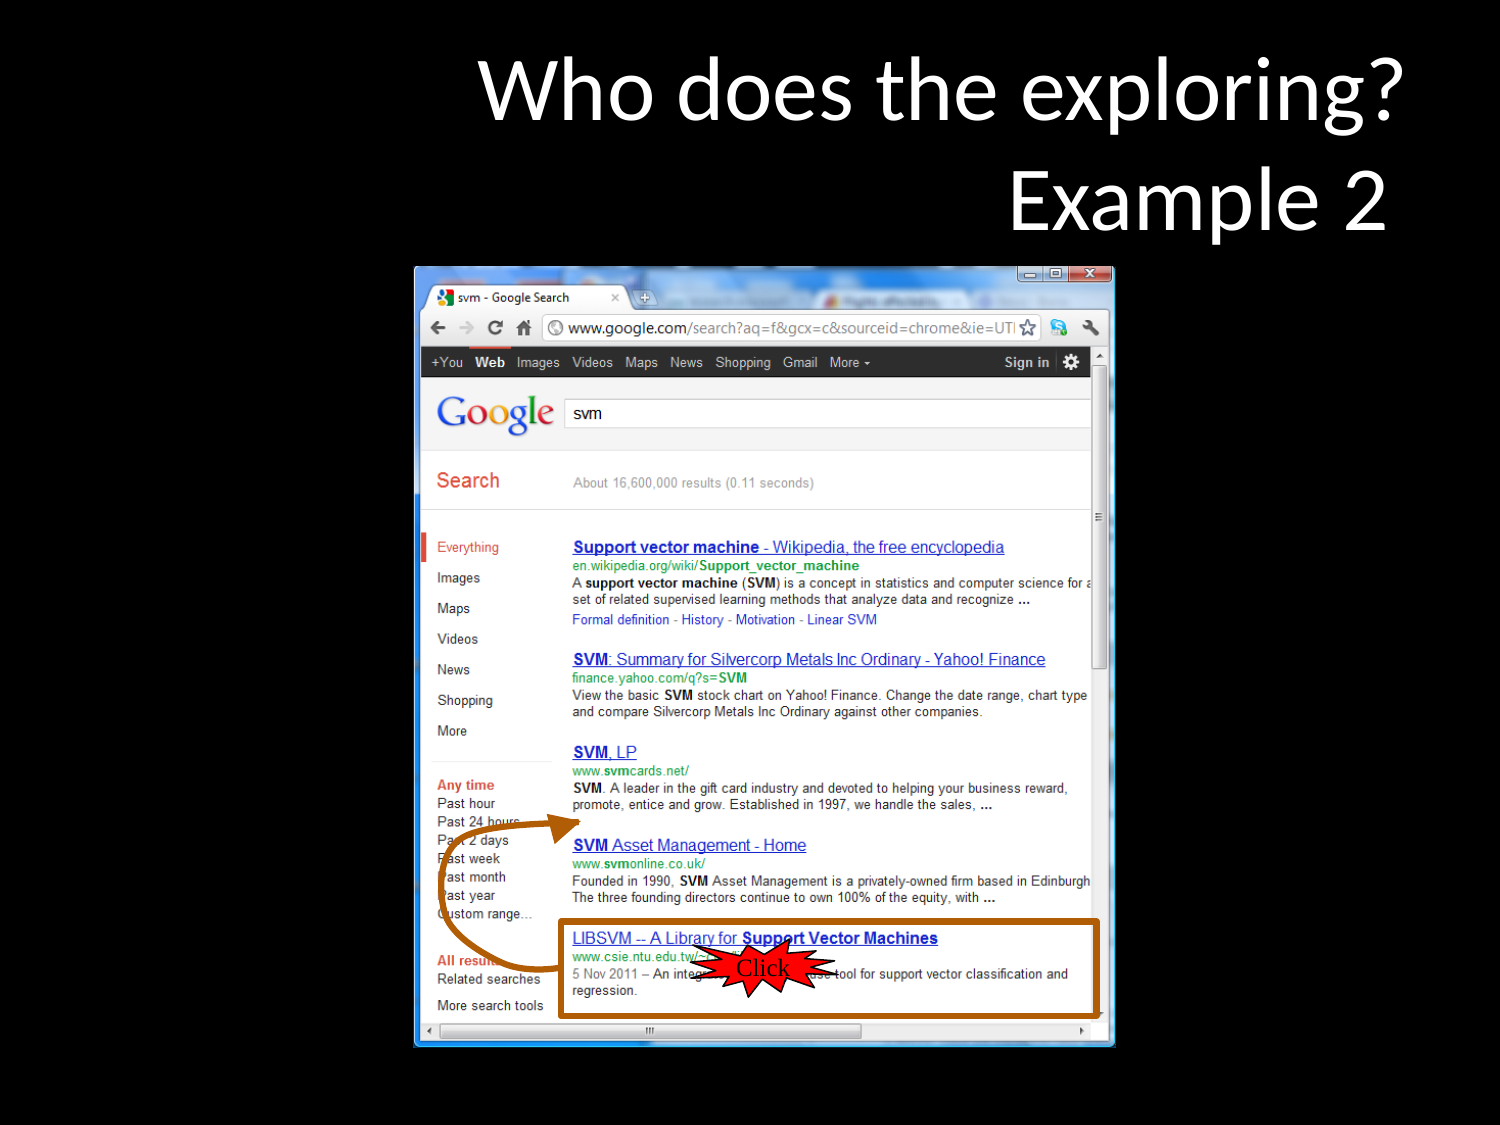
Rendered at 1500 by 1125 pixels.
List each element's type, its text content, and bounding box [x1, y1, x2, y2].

title Who does the exploring? Example 2 [75, 45, 1425, 233]
picture [413, 266, 1116, 1048]
